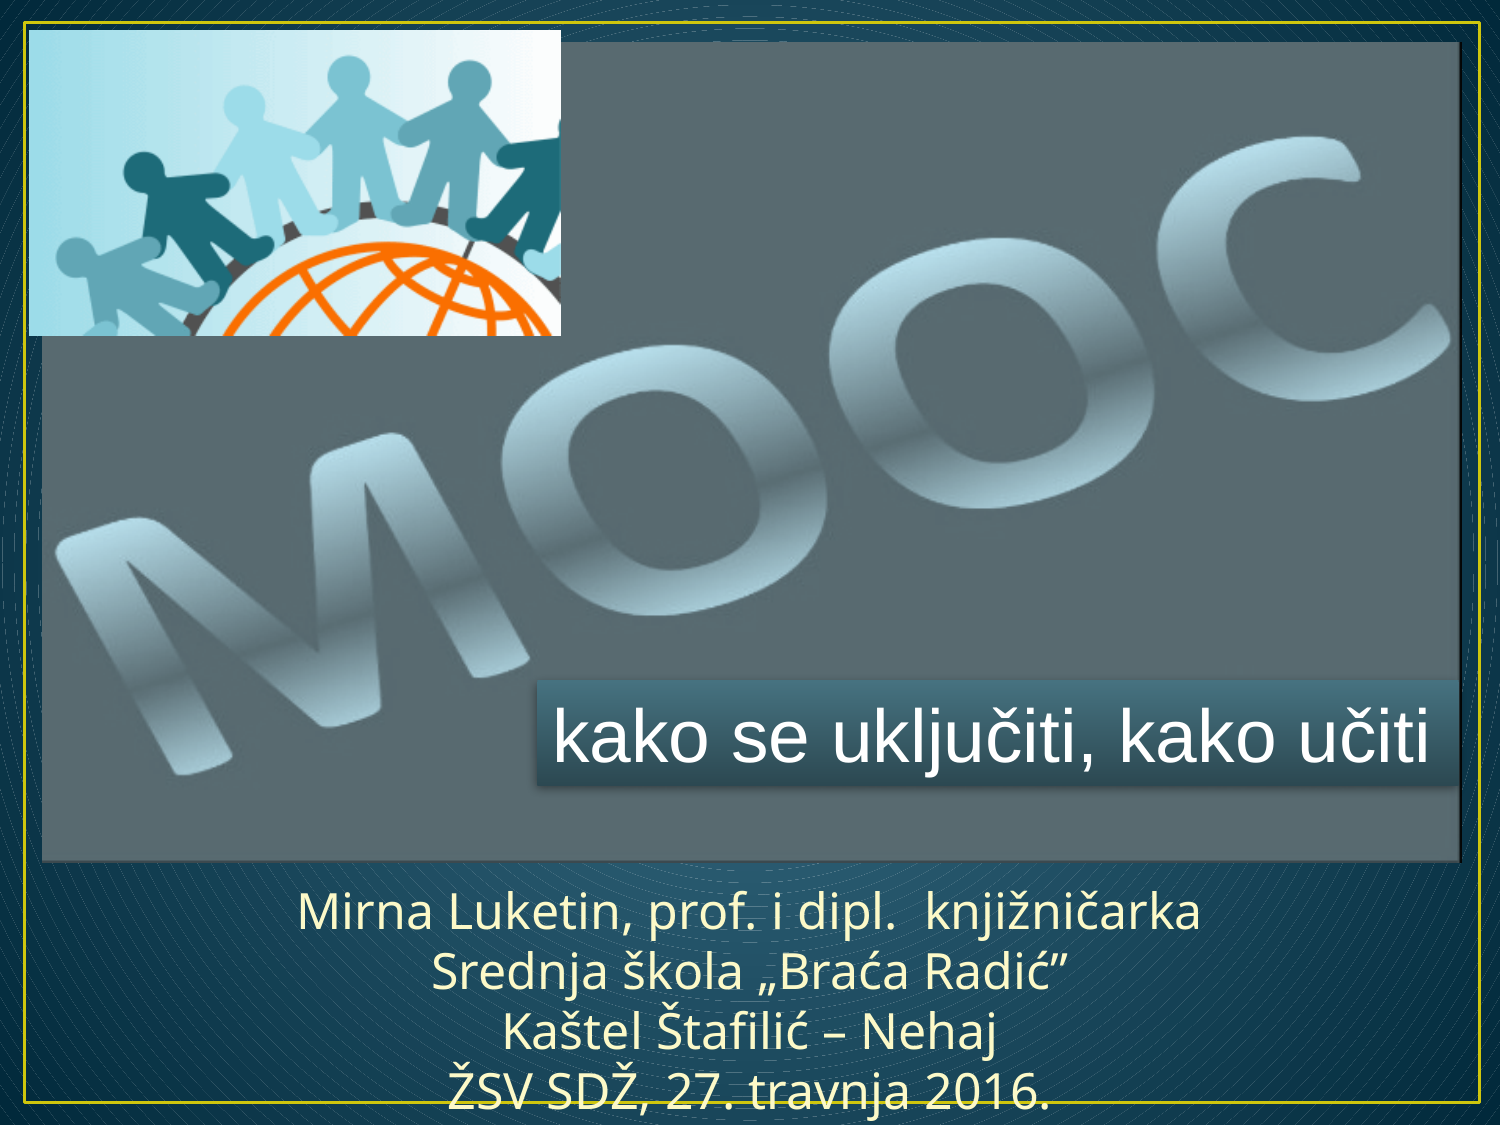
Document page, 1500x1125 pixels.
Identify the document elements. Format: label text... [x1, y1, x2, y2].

picture [27, 30, 561, 336]
title Mirna Luketin, prof. i dipl. knjižničarka Srednja škola „Braća Radić” Kaštel Štafilić – Nehaj ŽSV SDŽ, 27. travnja 2016. [29, 869, 1471, 1125]
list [42, 42, 1462, 863]
